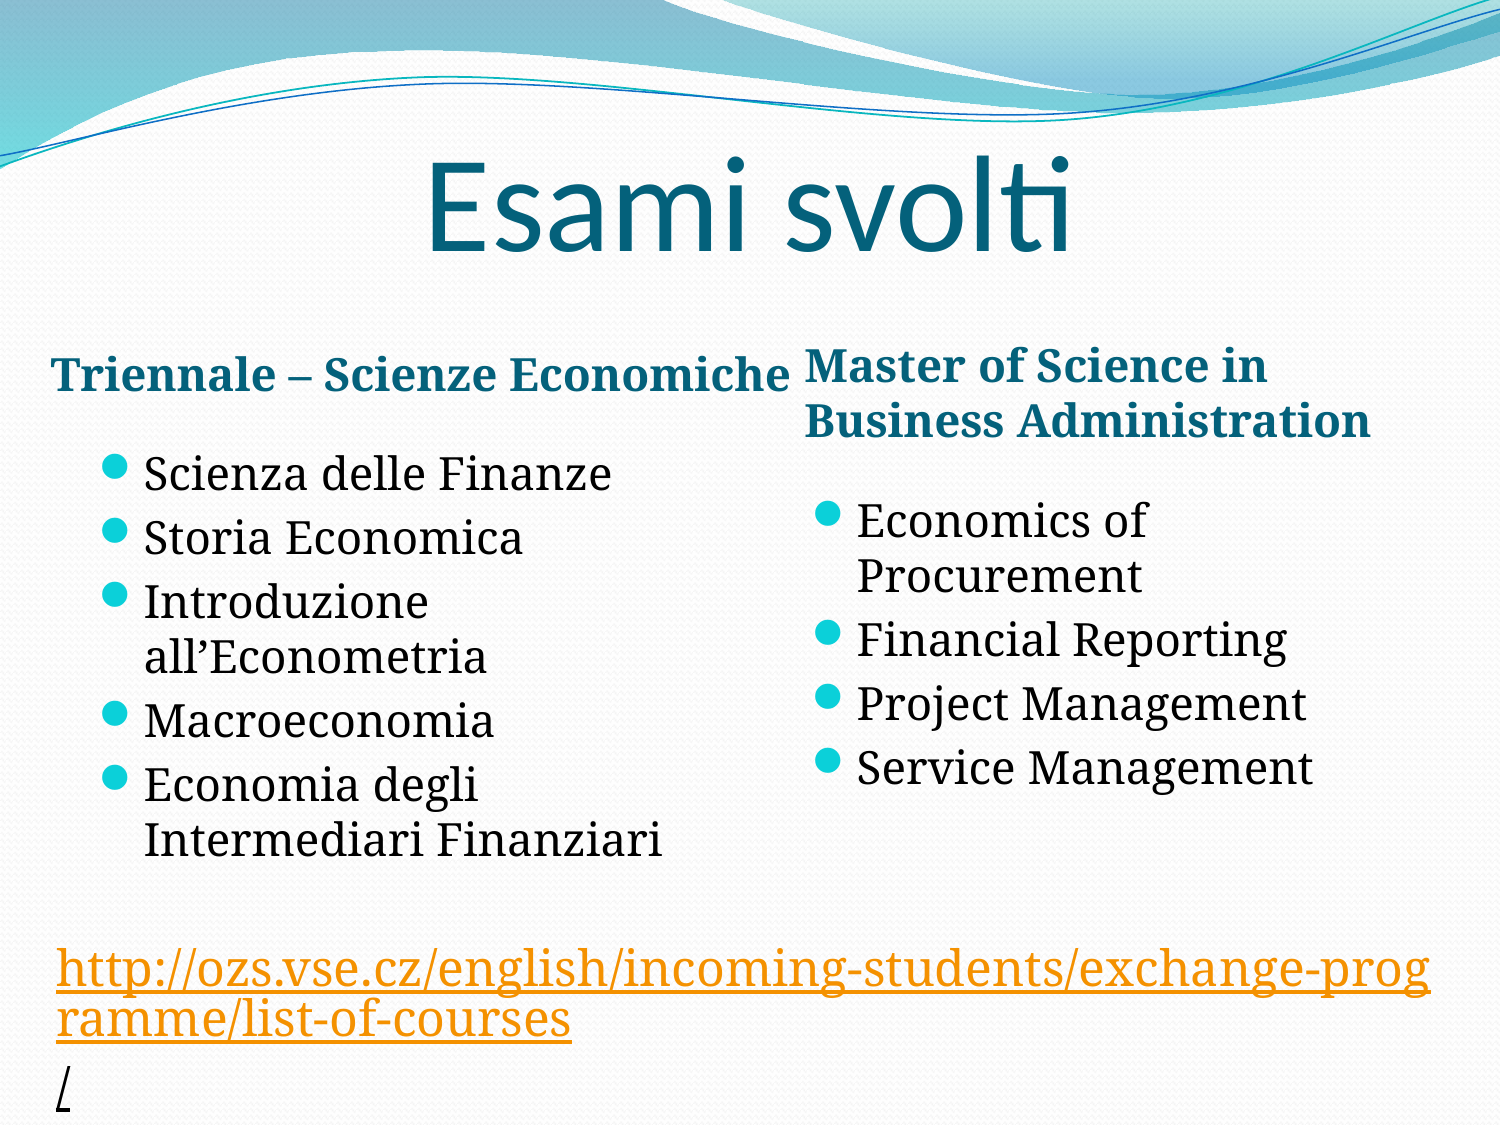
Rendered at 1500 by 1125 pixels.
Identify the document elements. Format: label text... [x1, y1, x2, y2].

title Esami svolti [75, 113, 1425, 279]
list Triennale – Scienze Economiche [43, 326, 800, 421]
list Scienza delle Finanze Storia Economica Introduzione all’Econometria Macroeconomia Economia degli Intermediari Finanziari [83, 444, 747, 855]
text_box http://ozs.vse.cz/english/incoming-students/exchange-programme/list-of-courses/ [41, 928, 1459, 1080]
list Master of Science in Business Administration [796, 338, 1460, 446]
list Economics of Procurement Financial Reporting Project Management Service Management [796, 491, 1460, 878]
